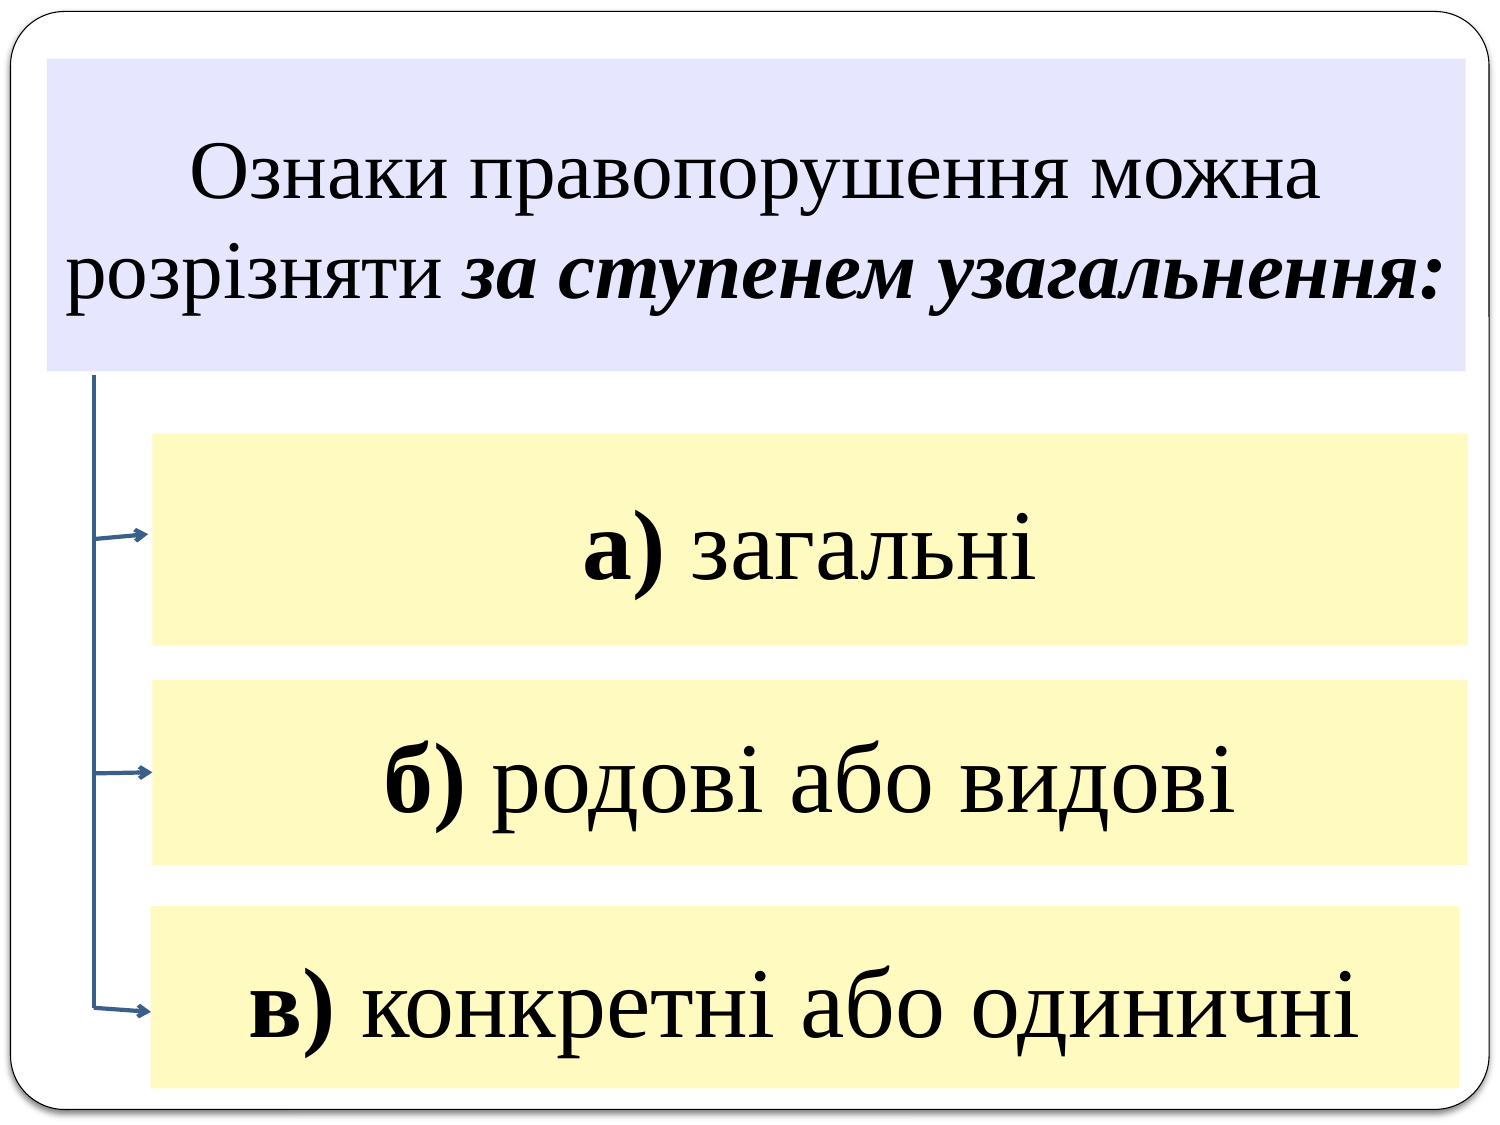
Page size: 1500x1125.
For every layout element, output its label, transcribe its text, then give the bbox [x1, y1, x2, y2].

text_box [93, 533, 149, 540]
text_box а) загальні [152, 433, 1468, 646]
text_box б) родові або видові [152, 679, 1468, 865]
text_box в) конкретні або одиничні [150, 906, 1460, 1089]
text_box Ознаки правопорушення можна розрізняти за ступенем узагальнення: [46, 58, 1466, 372]
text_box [93, 1007, 152, 1013]
